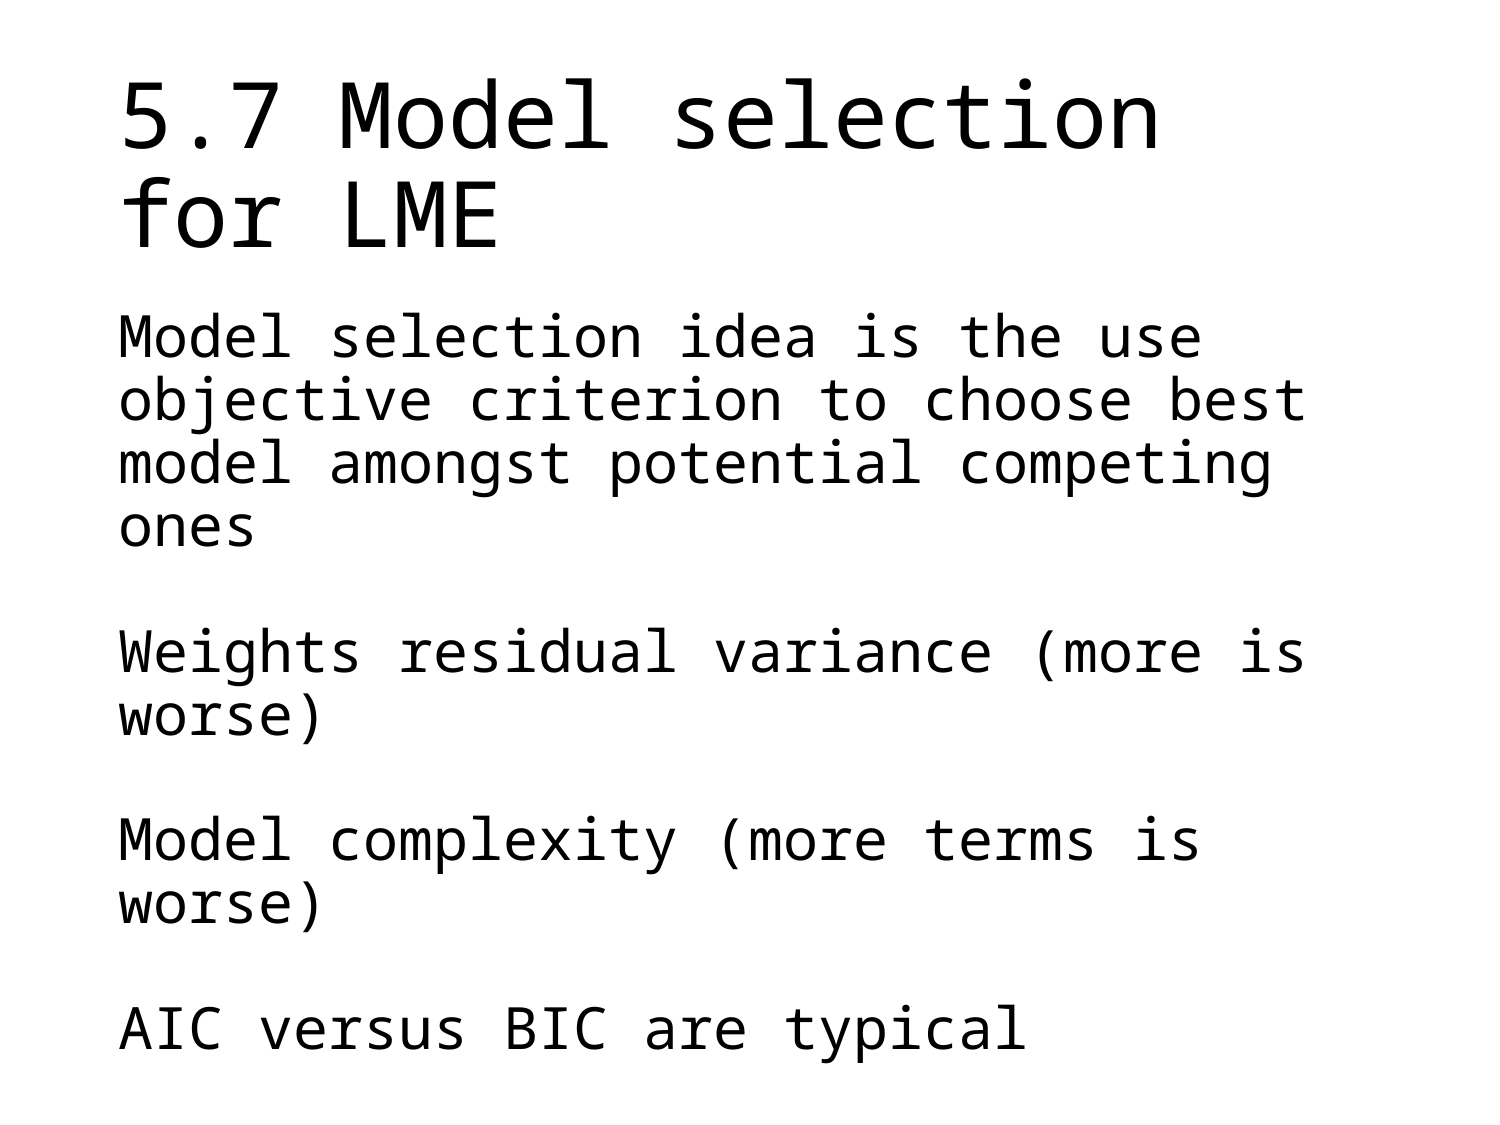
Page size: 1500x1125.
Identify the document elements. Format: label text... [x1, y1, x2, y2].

title 5.7 Model selection for LME [103, 59, 1397, 278]
list Model selection idea is the use objective criterion to choose best model amongst potential competing ones Weights residual variance (more is worse) Model complexity (more terms is worse) AIC versus BIC are typical [103, 299, 1397, 1014]
